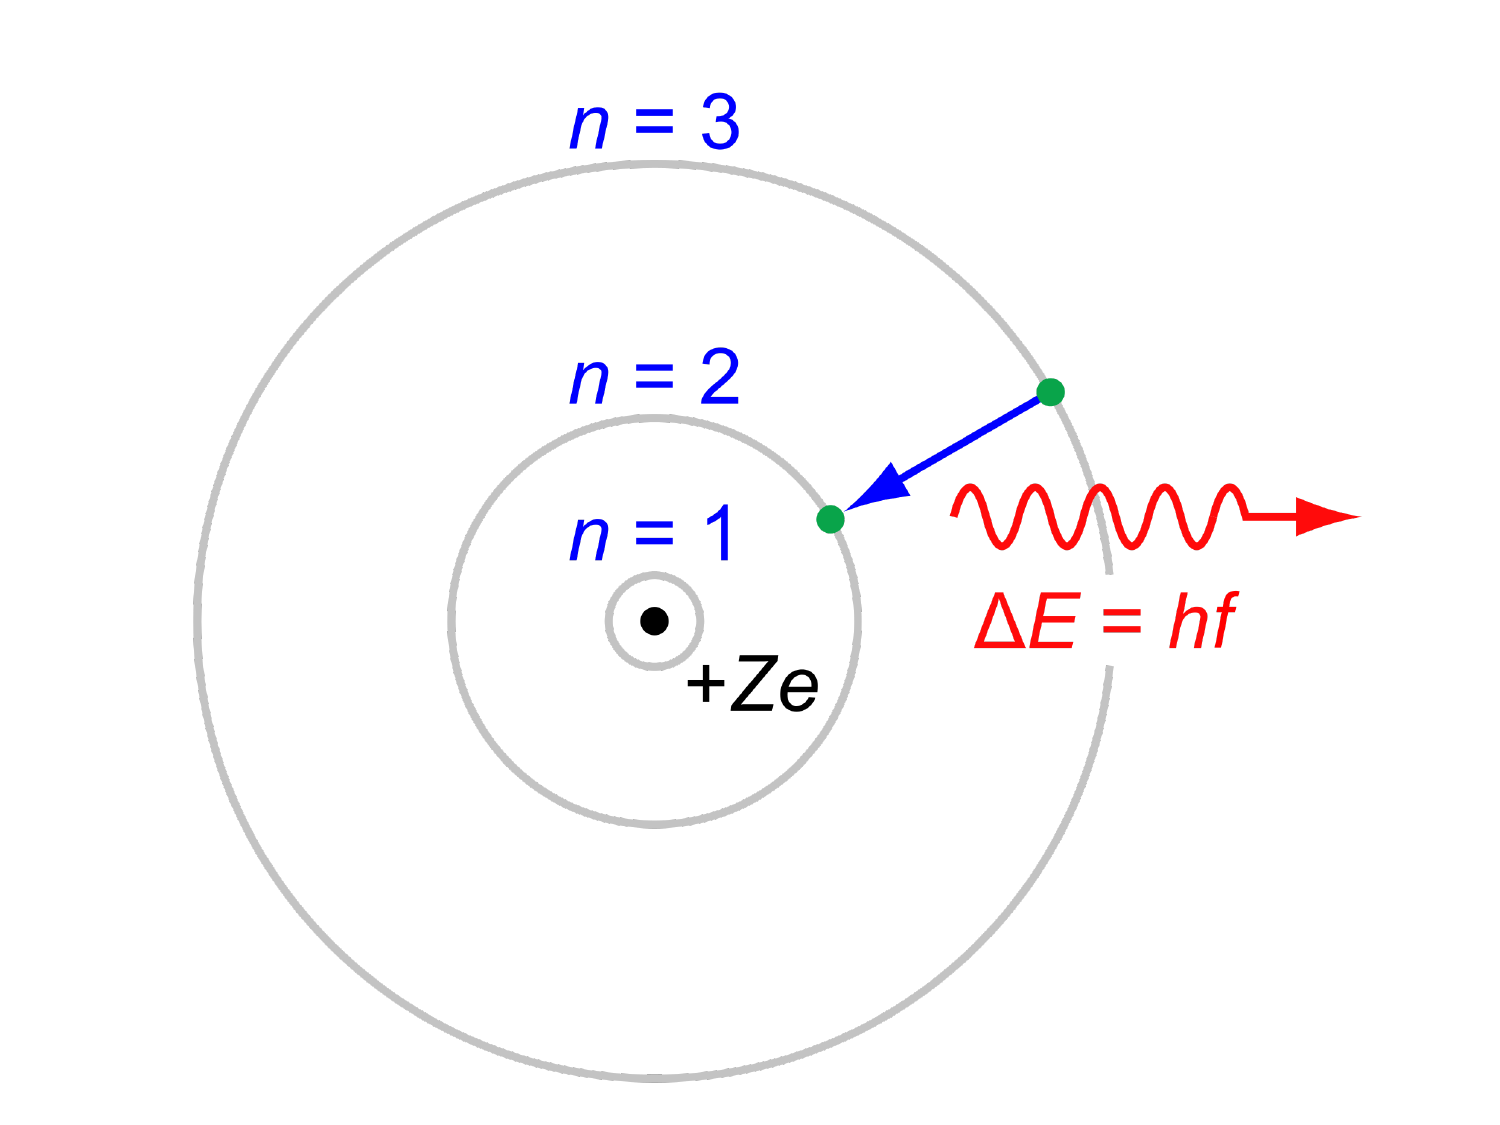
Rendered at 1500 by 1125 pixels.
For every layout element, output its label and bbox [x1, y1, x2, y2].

picture [163, 74, 1370, 1125]
